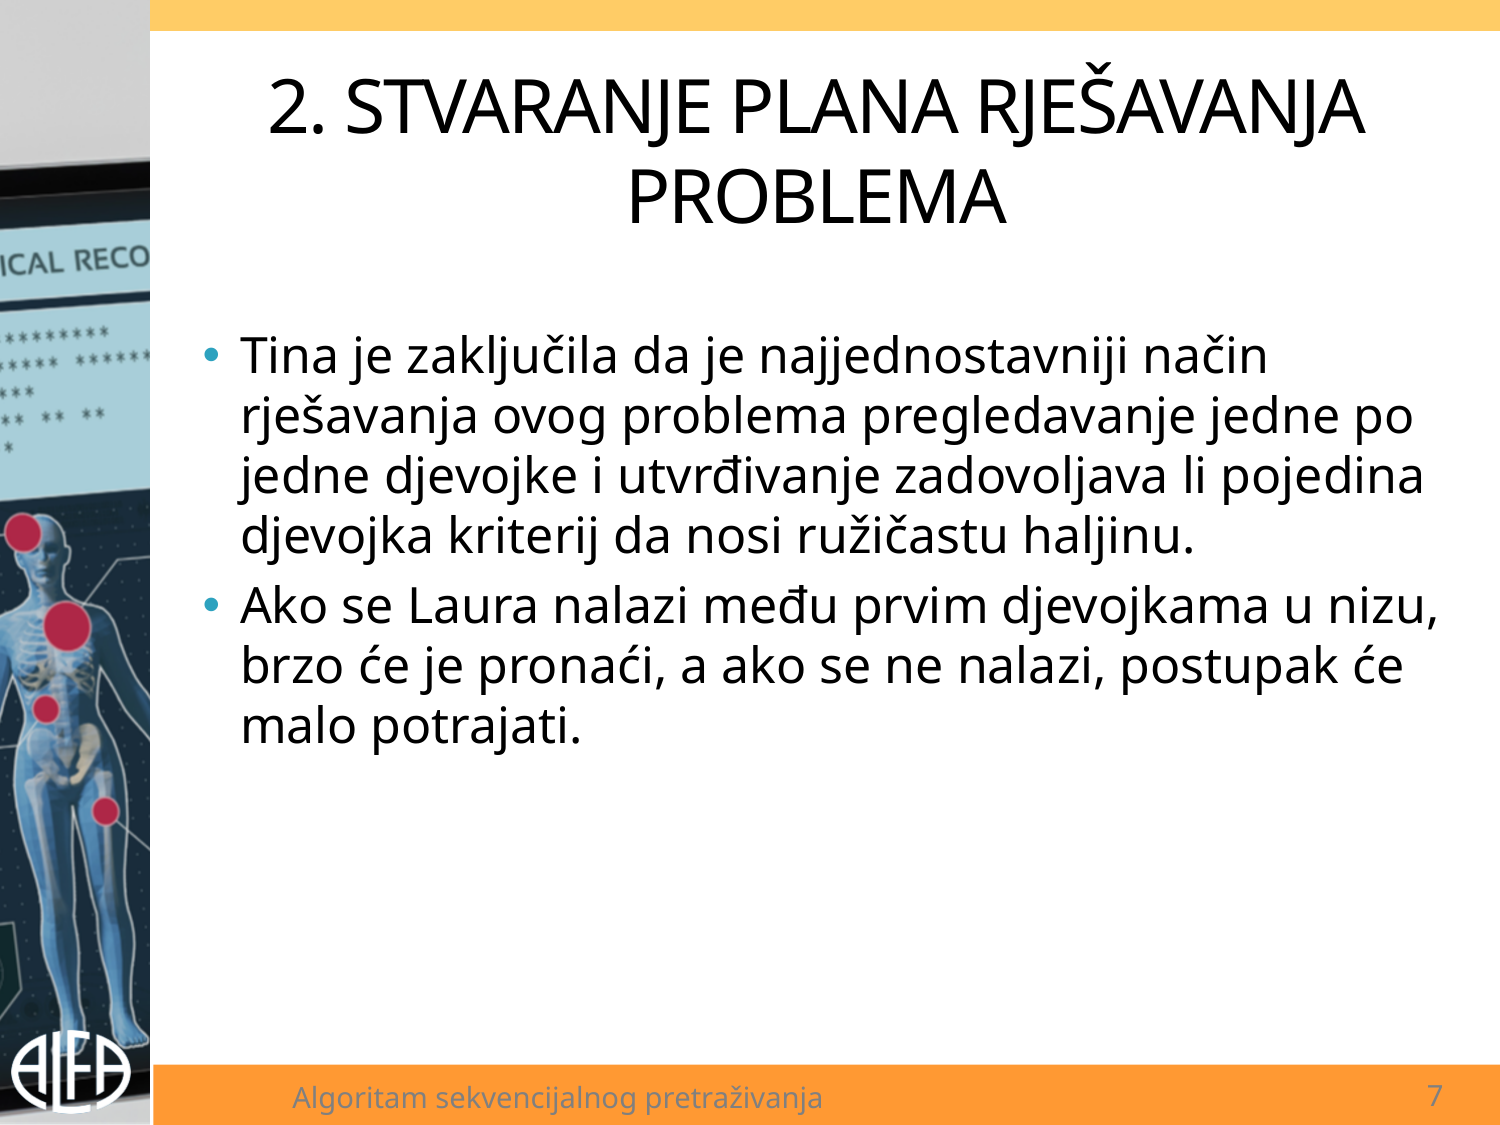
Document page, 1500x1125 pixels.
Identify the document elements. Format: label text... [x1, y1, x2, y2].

text_box Tina je zaključila da je najjednostavniji način rješavanja ovog problema pregledavanje jedne po jedne djevojke i utvrđivanje zadovoljava li pojedina djevojka kriterij da nosi ružičastu haljinu. Ako se Laura nalazi među prvim djevojkama u nizu, brzo će je pronaći, a ako se ne nalazi, postupak će malo potrajati. [169, 316, 1488, 1057]
text_box 2. STVARANJE PLANA RJEŠAVANJA PROBLEMA [169, 54, 1464, 243]
picture [0, 0, 150, 1125]
text_box 2 [1406, 1069, 1464, 1125]
text_box Algoritam sekvencijalnog pretraživanja [153, 1064, 963, 1125]
